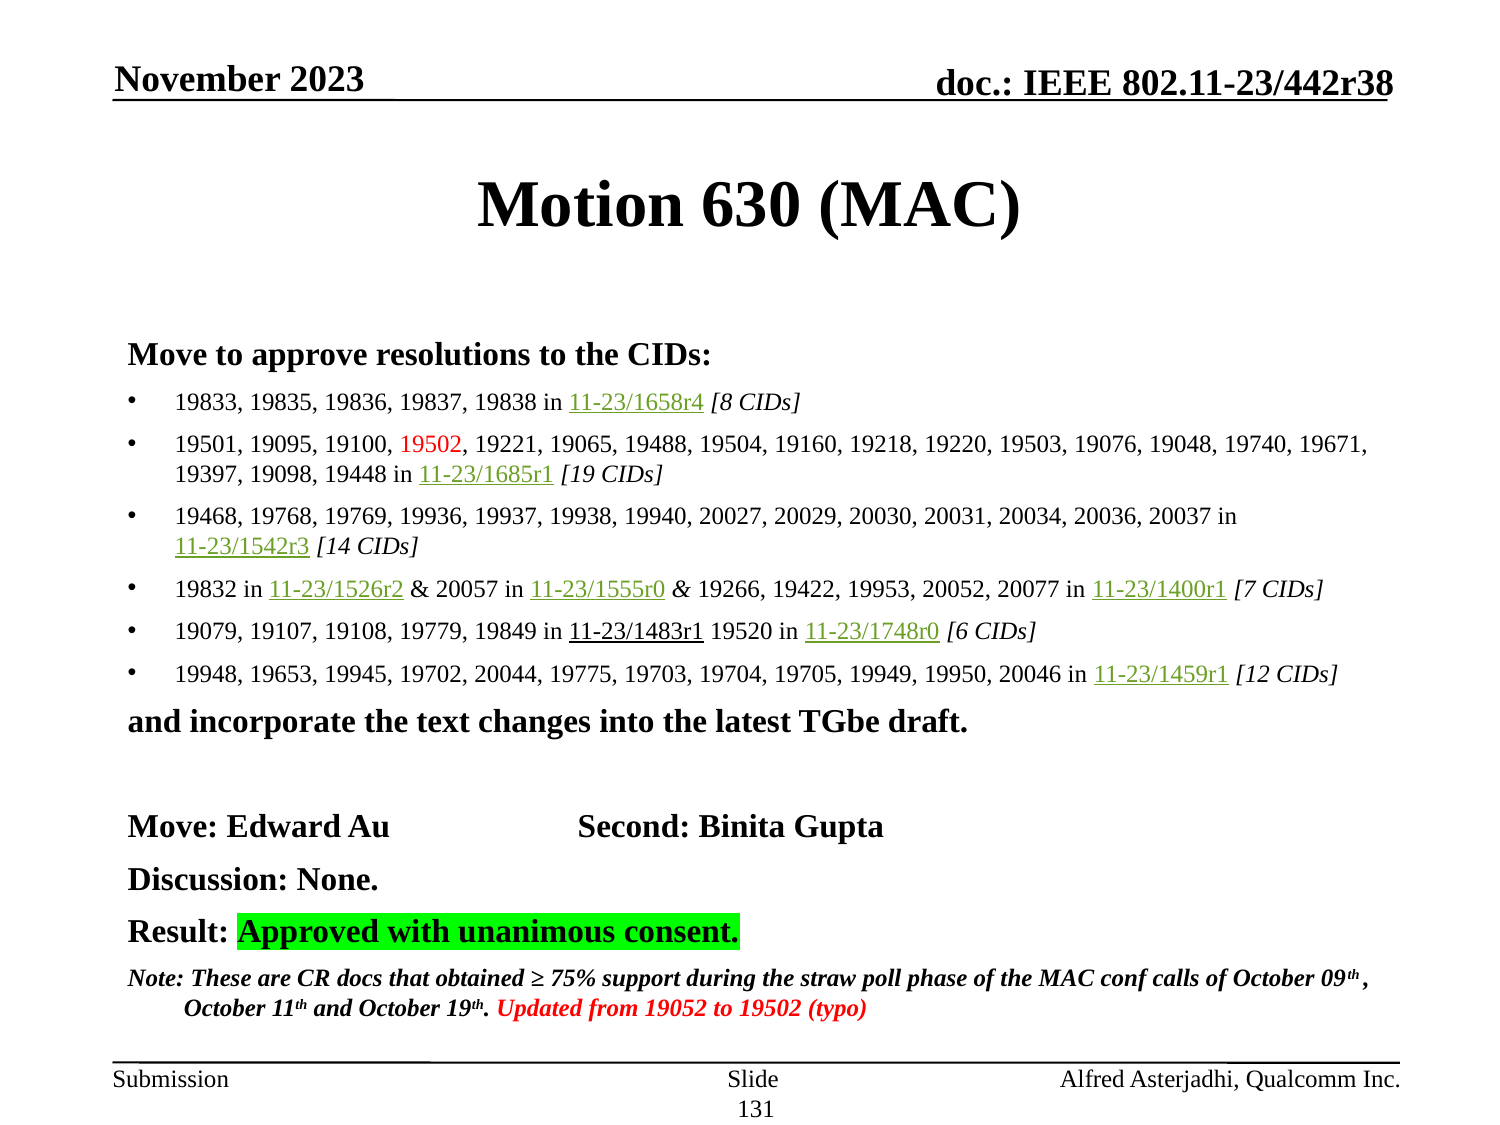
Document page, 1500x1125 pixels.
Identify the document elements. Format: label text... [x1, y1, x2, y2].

footer Alfred Asterjadhi, Qualcomm Inc. [878, 1061, 1402, 1093]
slide_number Slide 131 [712, 1061, 800, 1123]
title Motion 630 (MAC) [112, 112, 1388, 288]
list Move to approve resolutions to the CIDs: 19833, 19835, 19836, 19837, 19838 in 11-23/1658r4 [8 CIDs] 19501, 19095, 19100, 19502, 19221, 19065, 19488, 19504, 19160, 19218, 19220, 19503, 19076, 19048, 19740, 19671, 19397, 19098, 19448 in 11-23/1685r1 [19 CIDs] 19468, 19768, 19769, 19936, 19937, 19938, 19940, 20027, 20029, 20030, 20031, 20034, 20036, 20037 in 11-23/1542r3 [14 CIDs] 19832 in 11-23/1526r2 & 20057 in 11-23/1555r0 & 19266, 19422, 19953, 20052, 20077 in 11-23/1400r1 [7 CIDs] 19079, 19107, 19108, 19779, 19849 in 11-23/1483r1 19520 in 11-23/1748r0 [6 CIDs] 19948, 19653, 19945, 19702, 20044, 19775, 19703, 19704, 19705, 19949, 19950, 20046 in 11-23/1459r1 [12 CIDs] and incorporate the text changes into the latest TGbe draft. Move: Edward Au Second: Binita Gupta Discussion: None. Result: Approved with unanimous consent. Note: These are CR docs that obtained ≥ 75% support during the straw poll phase of the MAC conf calls of October 09th , October 11th and October 19th. Updated from 19052 to 19502 (typo) [112, 324, 1388, 1063]
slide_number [114, 54, 423, 100]
